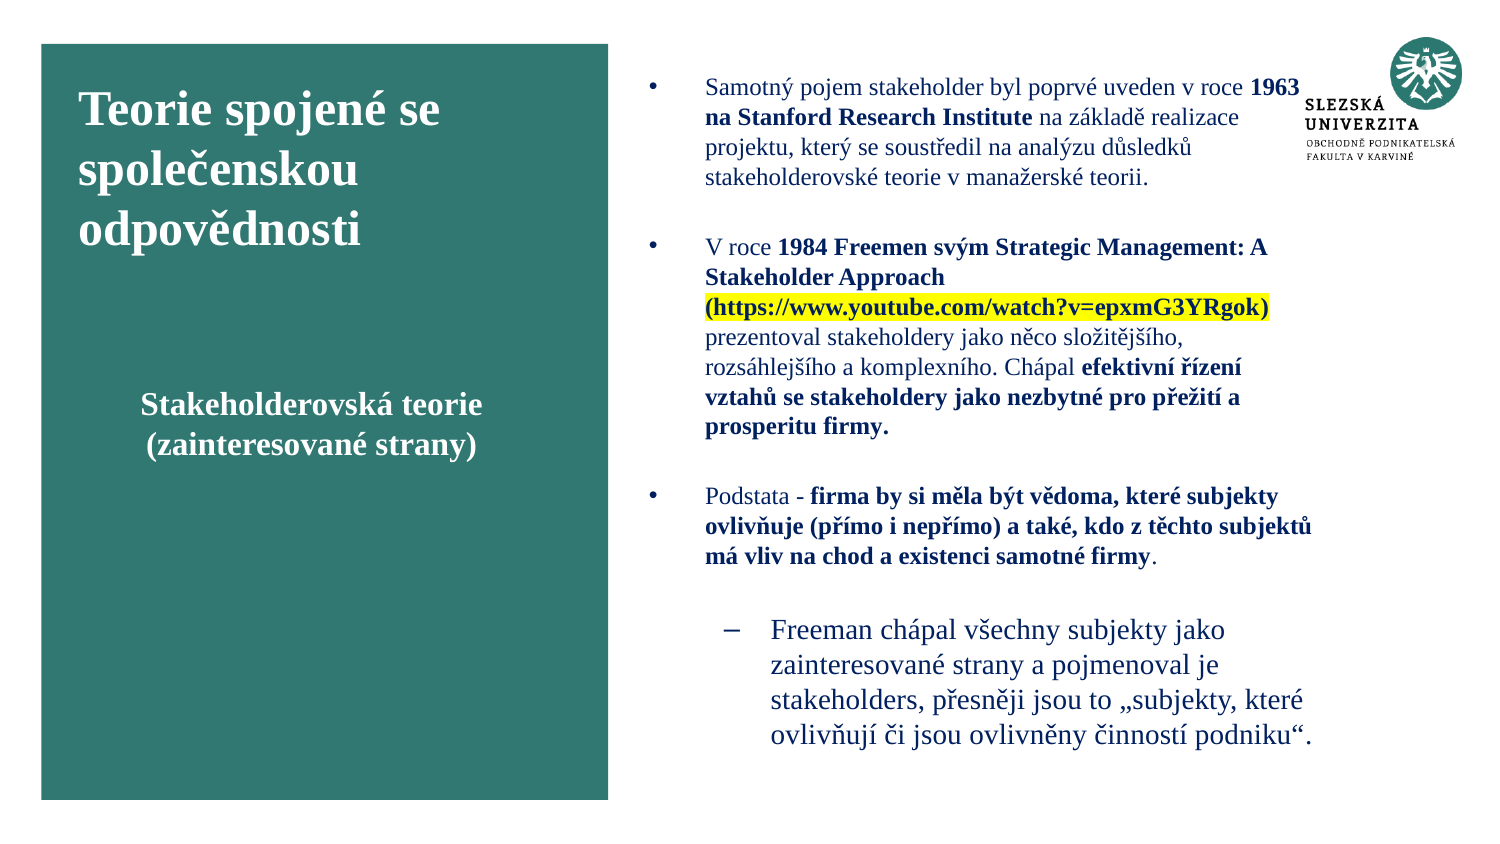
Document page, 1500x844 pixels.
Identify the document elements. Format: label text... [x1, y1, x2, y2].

text_box Stakeholderovská teorie (zainteresované strany) [63, 374, 560, 682]
text_box [39, 42, 610, 802]
text_box Teorie spojené se společenskou odpovědnosti [63, 67, 586, 340]
picture [1304, 36, 1463, 160]
text_box Samotný pojem stakeholder byl poprvé uveden v roce 1963 na Stanford Research Institute na základě realizace projektu, který se soustředil na analýzu důsledků stakeholderovské teorie v manažerské teorii. V roce 1984 Freemen svým Strategic Management: A Stakeholder Approach (https://www.youtube.com/watch?v=epxmG3YRgok) prezentoval stakeholdery jako něco složitějšího, rozsáhlejšího a komplexního. Chápal efektivní řízení vztahů se stakeholdery jako nezbytné pro přežití a prosperitu firmy. Podstata - firma by si měla být vědoma, které subjekty ovlivňuje (přímo i nepřímo) a také, kdo z těchto subjektů má vliv na chod a existenci samotné firmy. Freeman chápal všechny subjekty jako zainteresované strany a pojmenoval je stakeholders, přesněji jsou to „subjekty, které ovlivňují či jsou ovlivněny činností podniku“. [633, 63, 1329, 747]
